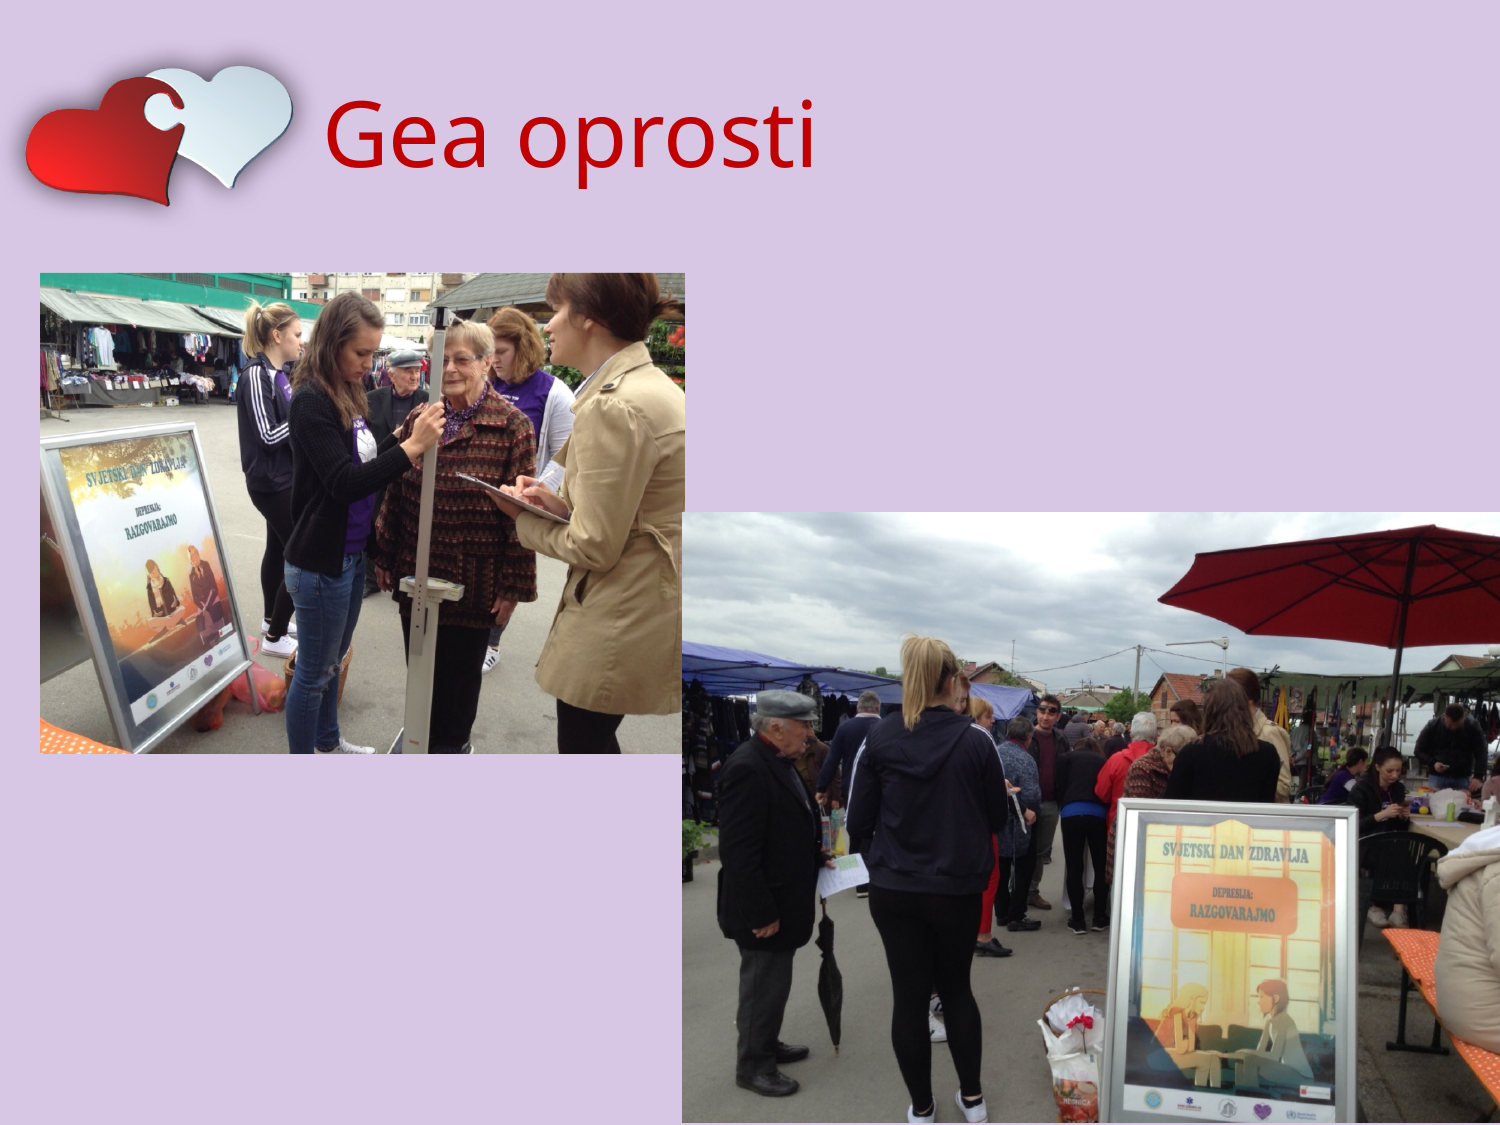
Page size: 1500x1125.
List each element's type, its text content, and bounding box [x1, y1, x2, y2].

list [39, 272, 685, 754]
picture [681, 511, 1500, 1123]
title Gea oprosti [307, 59, 1430, 216]
picture [11, 53, 308, 231]
